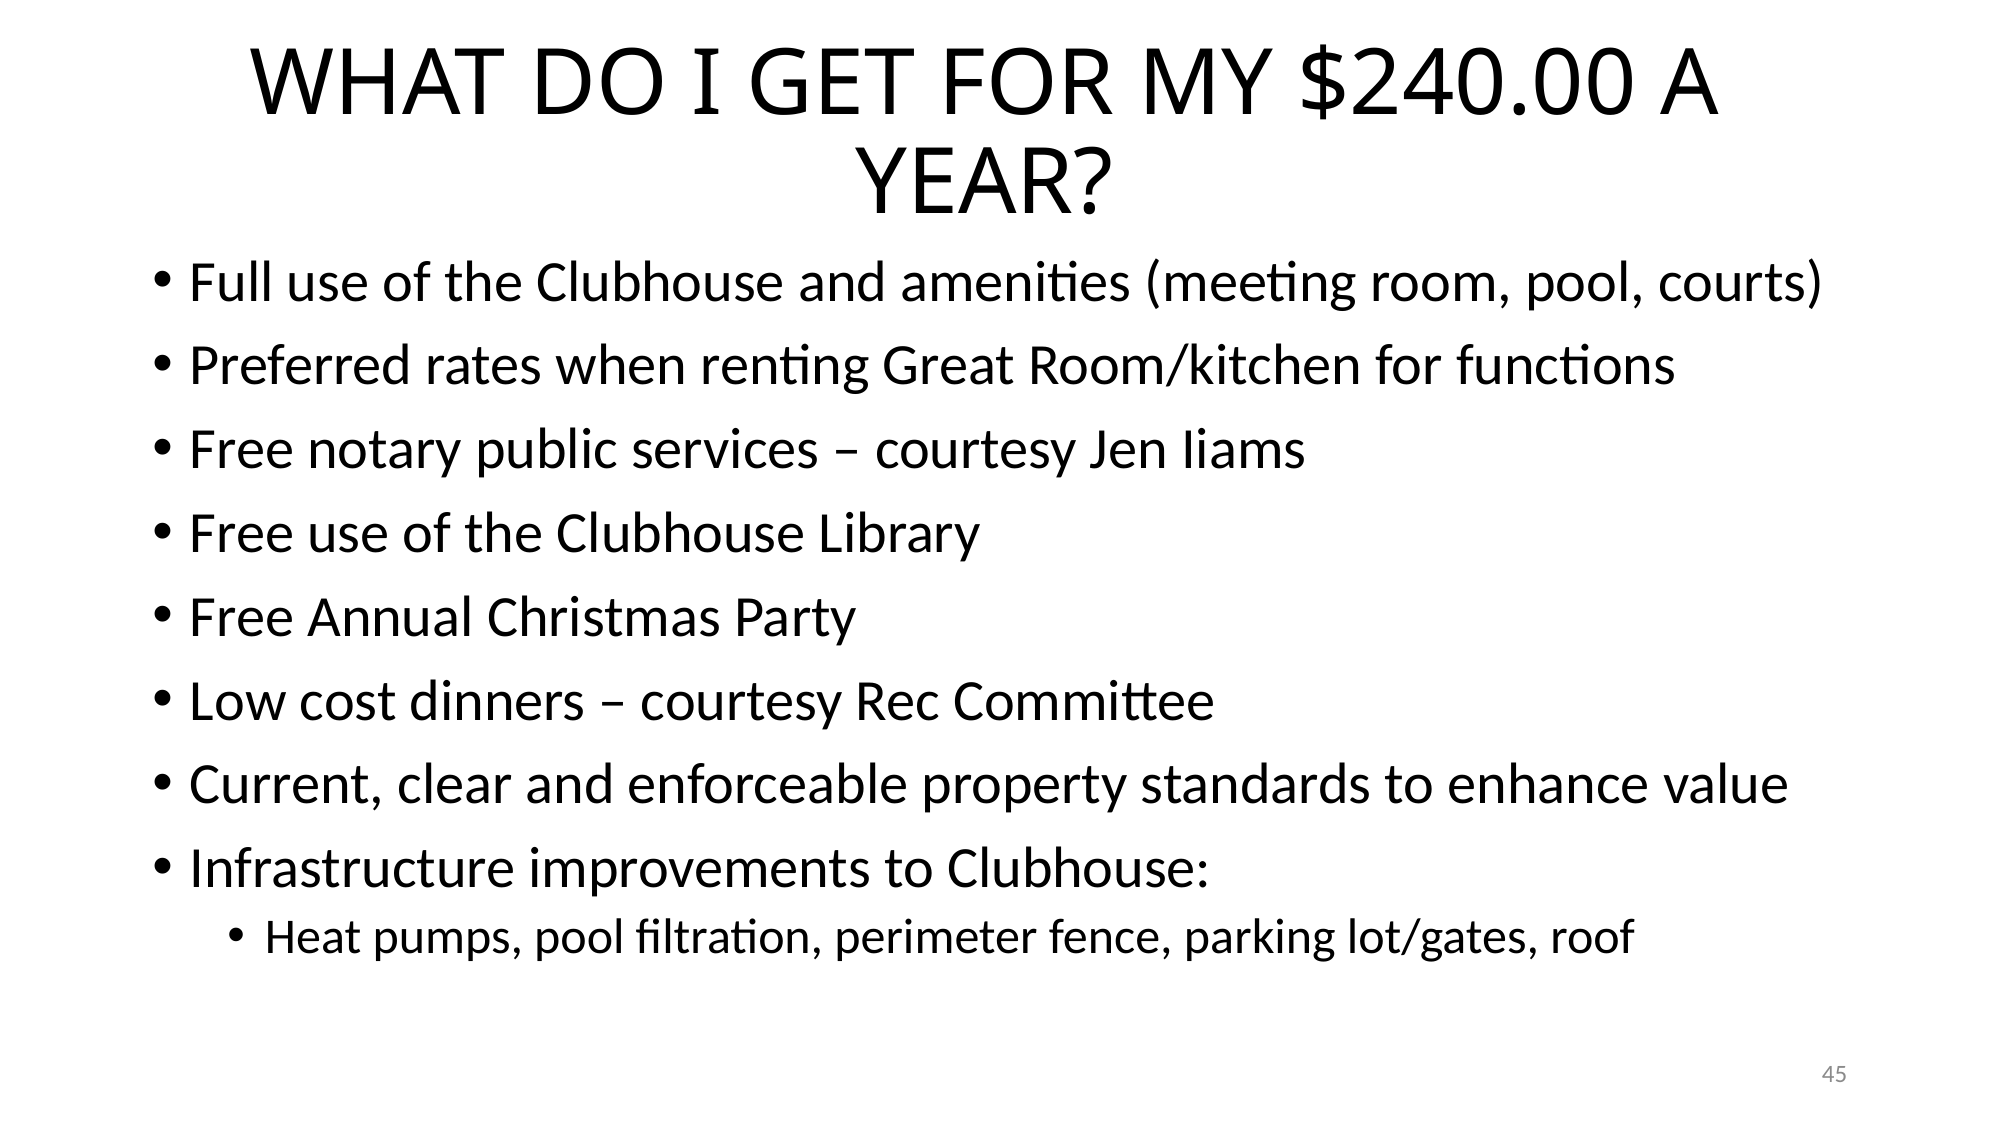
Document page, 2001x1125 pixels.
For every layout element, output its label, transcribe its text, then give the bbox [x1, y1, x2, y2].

slide_number 45 [1412, 1042, 1863, 1103]
list Full use of the Clubhouse and amenities (meeting room, pool, courts) Preferred rates when renting Great Room/kitchen for functions Free notary public services – courtesy Jen Iiams Free use of the Clubhouse Library Free Annual Christmas Party Low cost dinners – courtesy Rec Committee Current, clear and enforceable property standards to enhance value Infrastructure improvements to Clubhouse: Heat pumps, pool filtration, perimeter fence, parking lot/gates, roof [137, 243, 1863, 1013]
title WHAT DO I GET FOR MY $240.00 A YEAR? [122, 25, 1848, 244]
